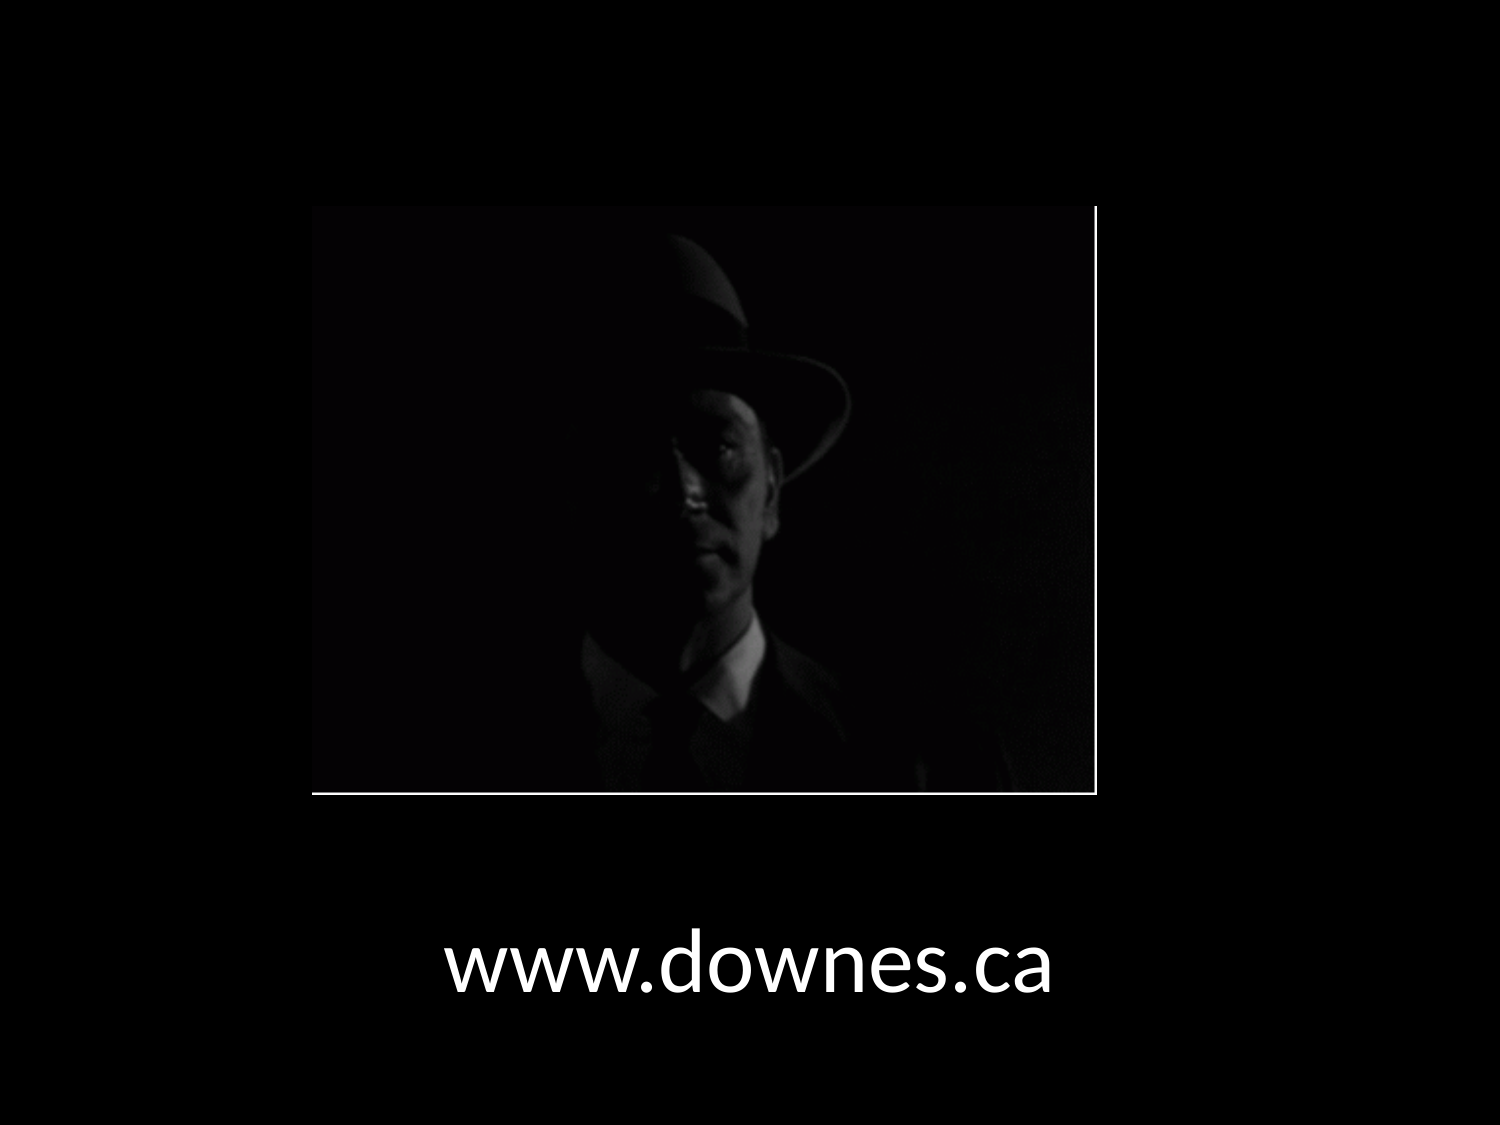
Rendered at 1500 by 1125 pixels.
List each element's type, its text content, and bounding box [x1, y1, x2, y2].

title www.downes.ca [75, 862, 1425, 1050]
picture [312, 206, 1097, 795]
